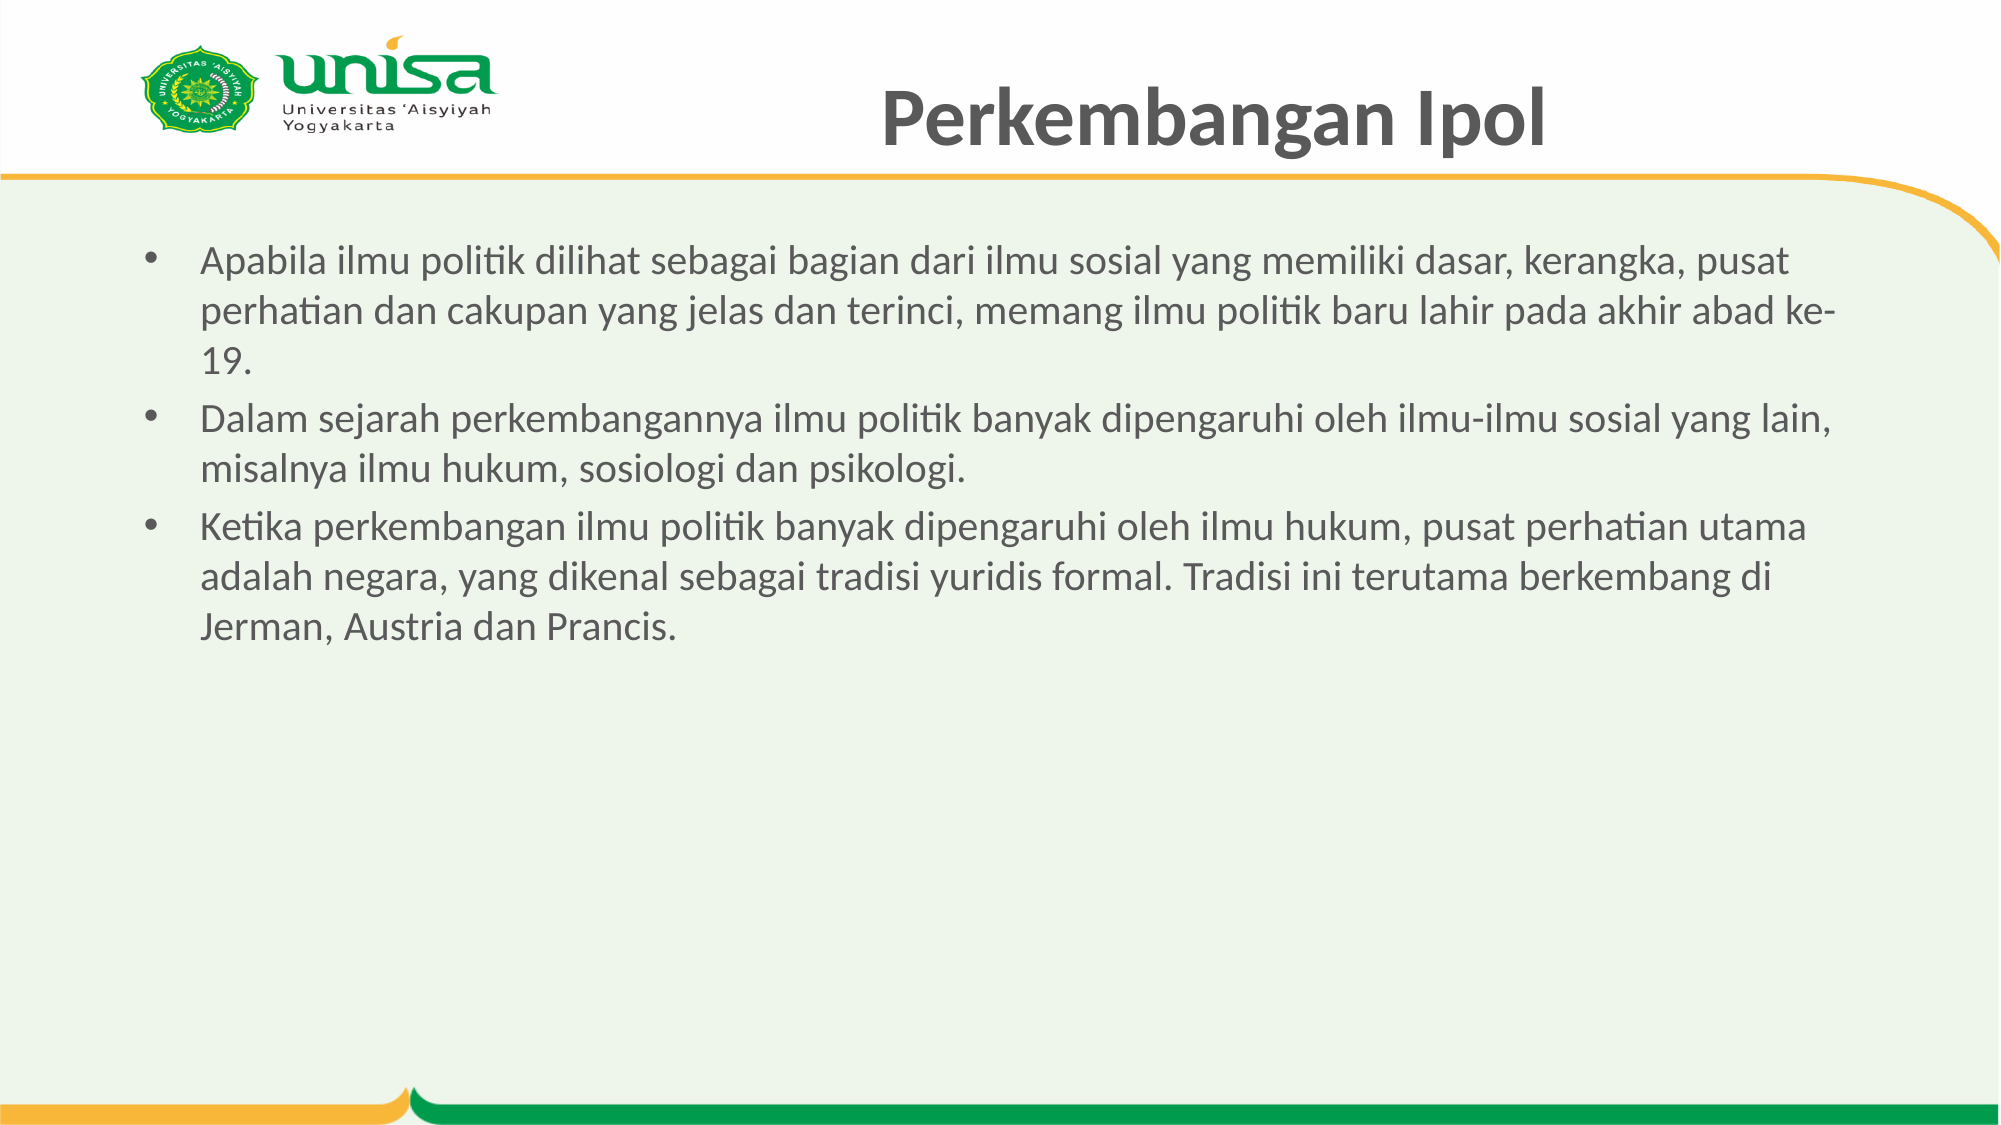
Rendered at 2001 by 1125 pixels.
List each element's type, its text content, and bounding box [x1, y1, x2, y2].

picture [0, 0, 2000, 1125]
list Apabila ilmu politik dilihat sebagai bagian dari ilmu sosial yang memiliki dasar, kerangka, pusat perhatian dan cakupan yang jelas dan terinci, memang ilmu politik baru lahir pada akhir abad ke-19. Dalam sejarah perkembangannya ilmu politik banyak dipengaruhi oleh ilmu-ilmu sosial yang lain, misalnya ilmu hukum, sosiologi dan psikologi. Ketika perkembangan ilmu politik banyak dipengaruhi oleh ilmu hukum, pusat perhatian utama adalah negara, yang dikenal sebagai tradisi yuridis formal. Tradisi ini terutama berkembang di Jerman, Austria dan Prancis. [129, 224, 1867, 1059]
title Perkembangan Ipol [866, 54, 1838, 142]
